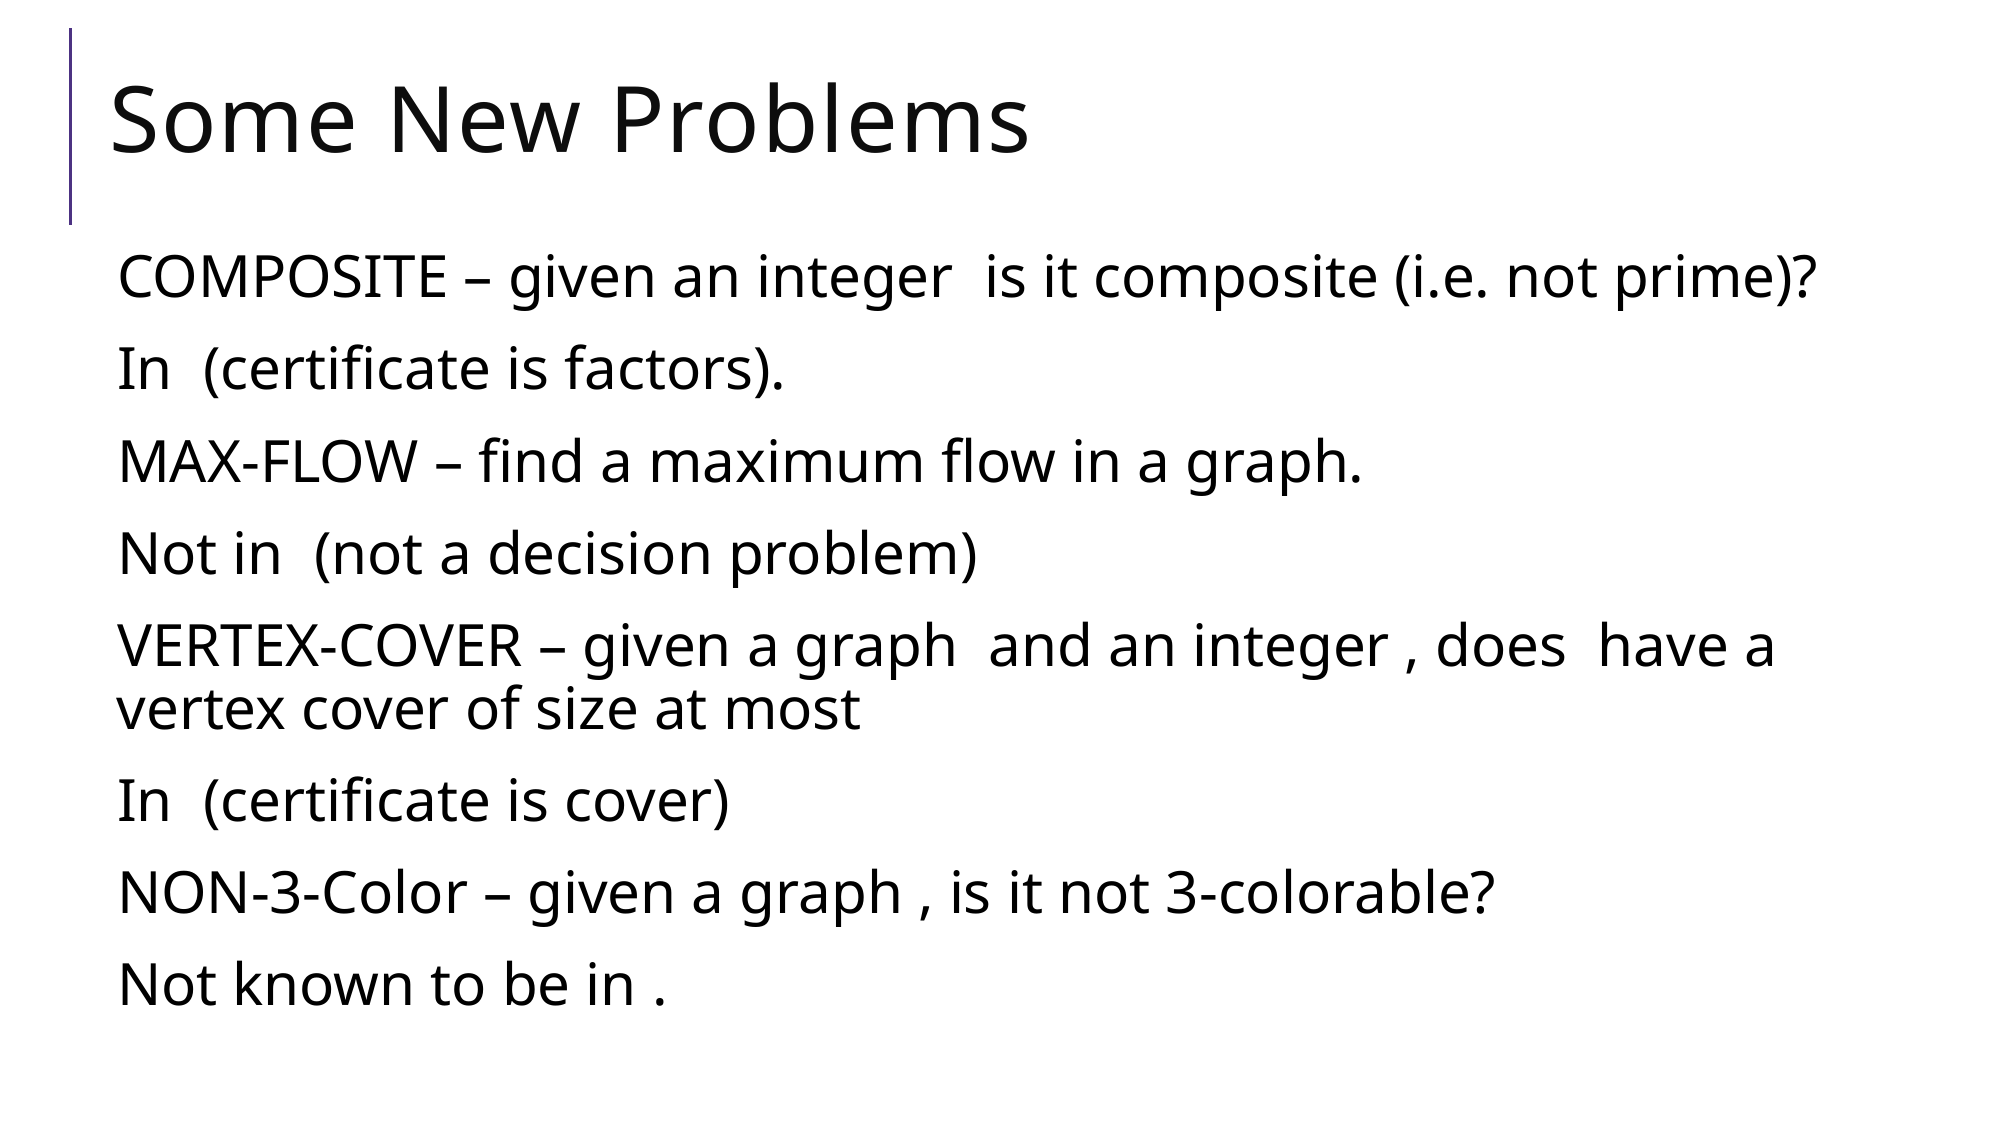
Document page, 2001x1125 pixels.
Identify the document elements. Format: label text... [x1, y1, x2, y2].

title Some New Problems [94, 43, 1930, 210]
